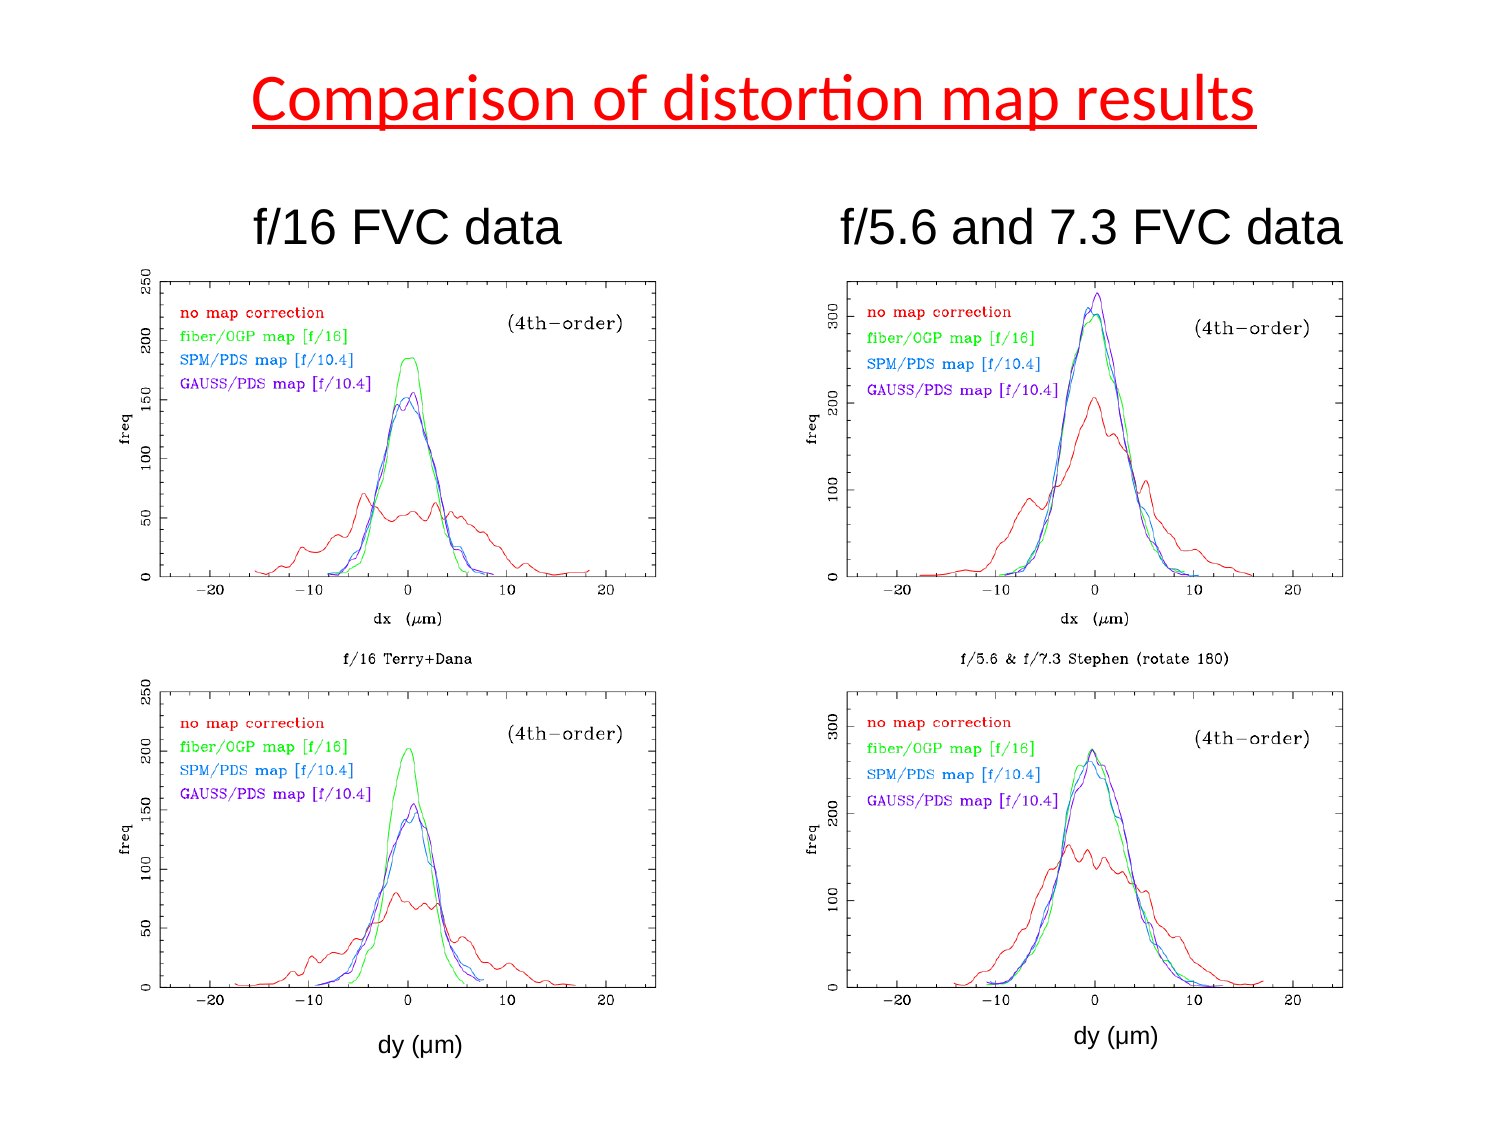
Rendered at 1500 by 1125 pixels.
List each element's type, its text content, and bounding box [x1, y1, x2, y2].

text_box f/16 FVC data [239, 186, 578, 260]
text_box dy (μm) [363, 1021, 479, 1067]
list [74, 262, 738, 1006]
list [762, 262, 1426, 1006]
text_box dy (μm) [1058, 1014, 1174, 1087]
text_box f/5.6 and 7.3 FVC data [825, 186, 1359, 260]
title Comparison of distortion map results [79, 0, 1430, 188]
